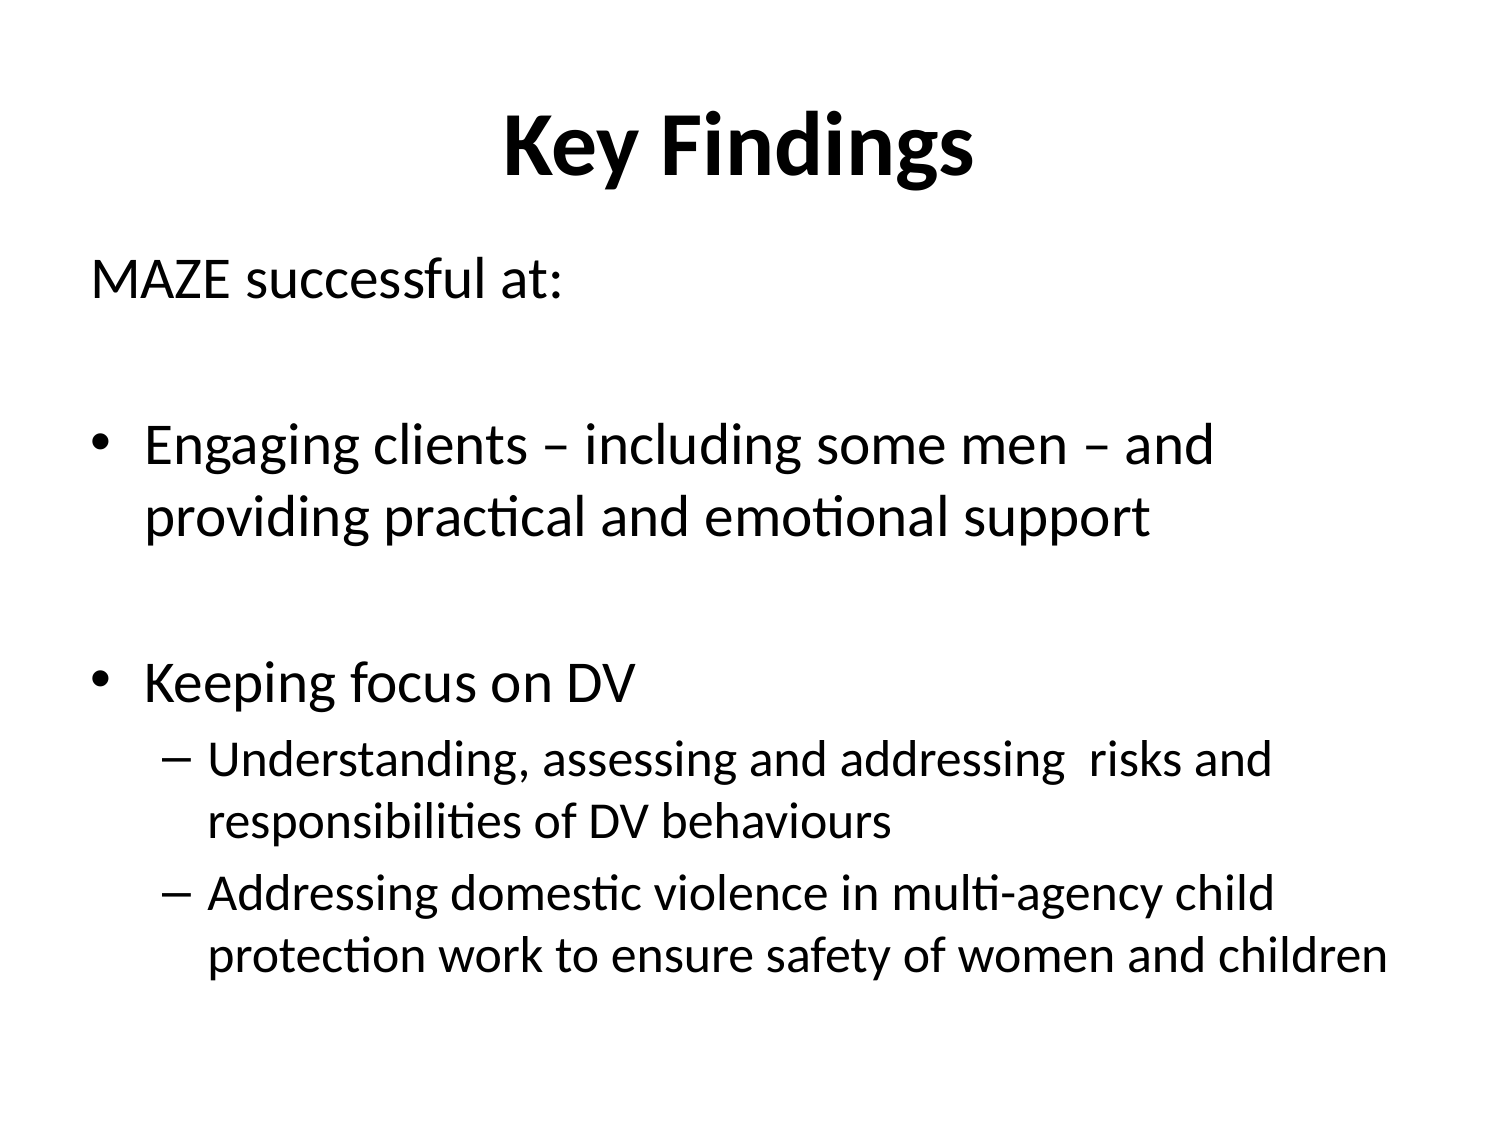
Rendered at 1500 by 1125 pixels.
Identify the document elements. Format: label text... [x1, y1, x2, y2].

title Key Findings [75, 45, 1425, 233]
list MAZE successful at: Engaging clients – including some men – and providing practical and emotional support Keeping focus on DV Understanding, assessing and addressing risks and responsibilities of DV behaviours Addressing domestic violence in multi-agency child protection work to ensure safety of women and children [75, 233, 1425, 1005]
